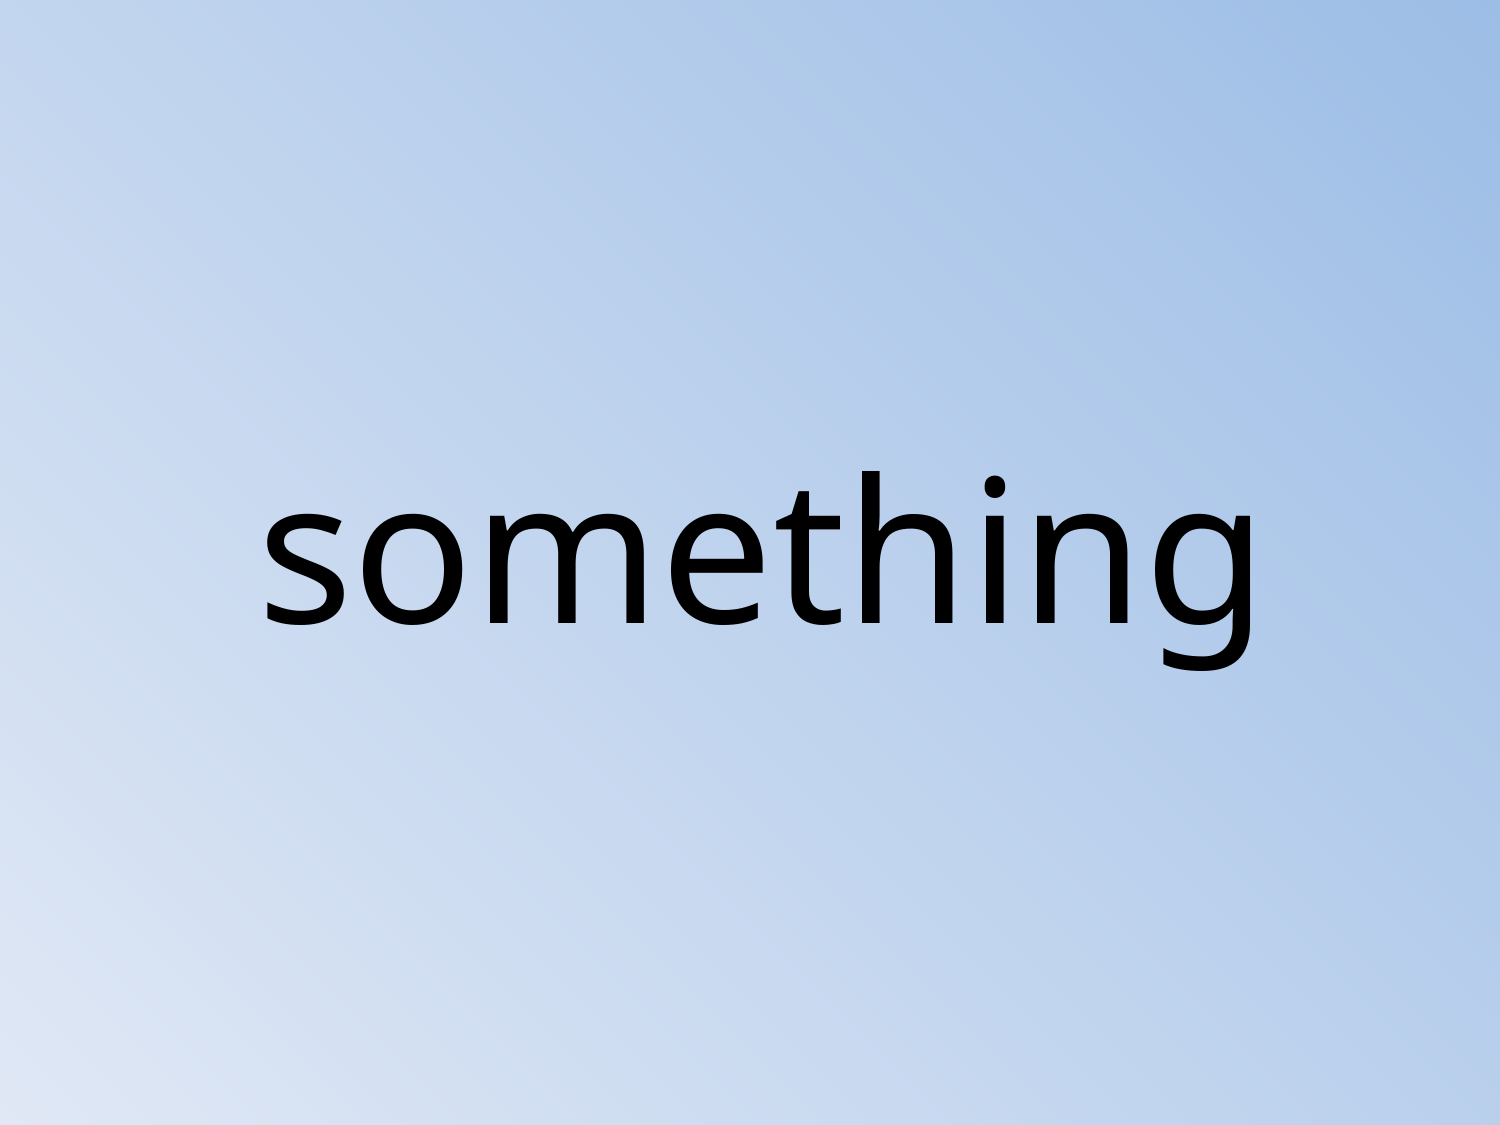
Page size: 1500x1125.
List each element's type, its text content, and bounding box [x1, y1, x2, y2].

title something [87, 412, 1438, 675]
